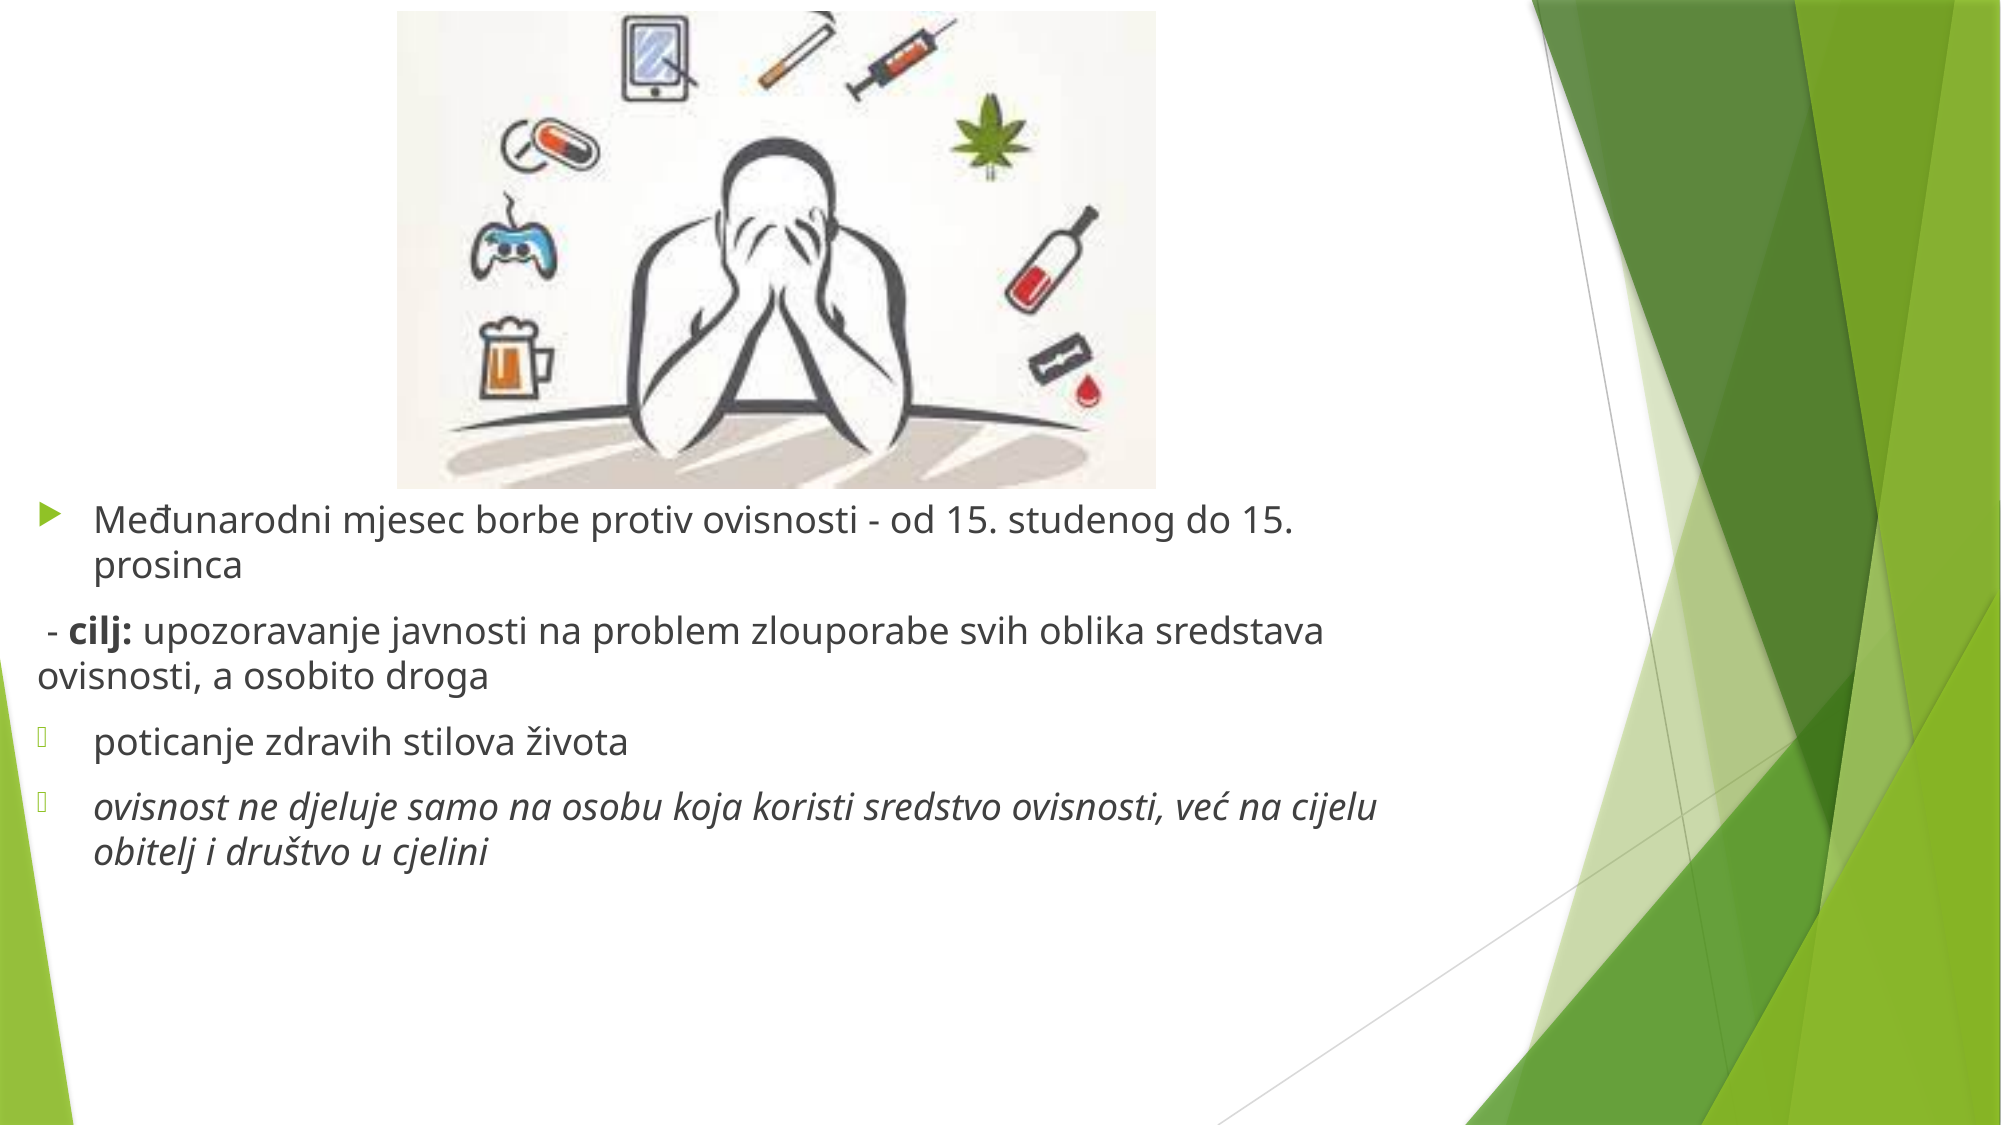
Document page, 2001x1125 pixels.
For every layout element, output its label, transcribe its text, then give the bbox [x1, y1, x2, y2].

list Međunarodni mjesec borbe protiv ovisnosti - od 15. studenog do 15. prosinca - cilj: upozoravanje javnosti na problem zlouporabe svih oblika sredstava ovisnosti, a osobito droga poticanje zdravih stilova života ovisnost ne djeluje samo na osobu koja koristi sredstvo ovisnosti, već na cijelu obitelj i društvo u cjelini [21, 488, 1433, 1125]
picture [396, 10, 1157, 489]
